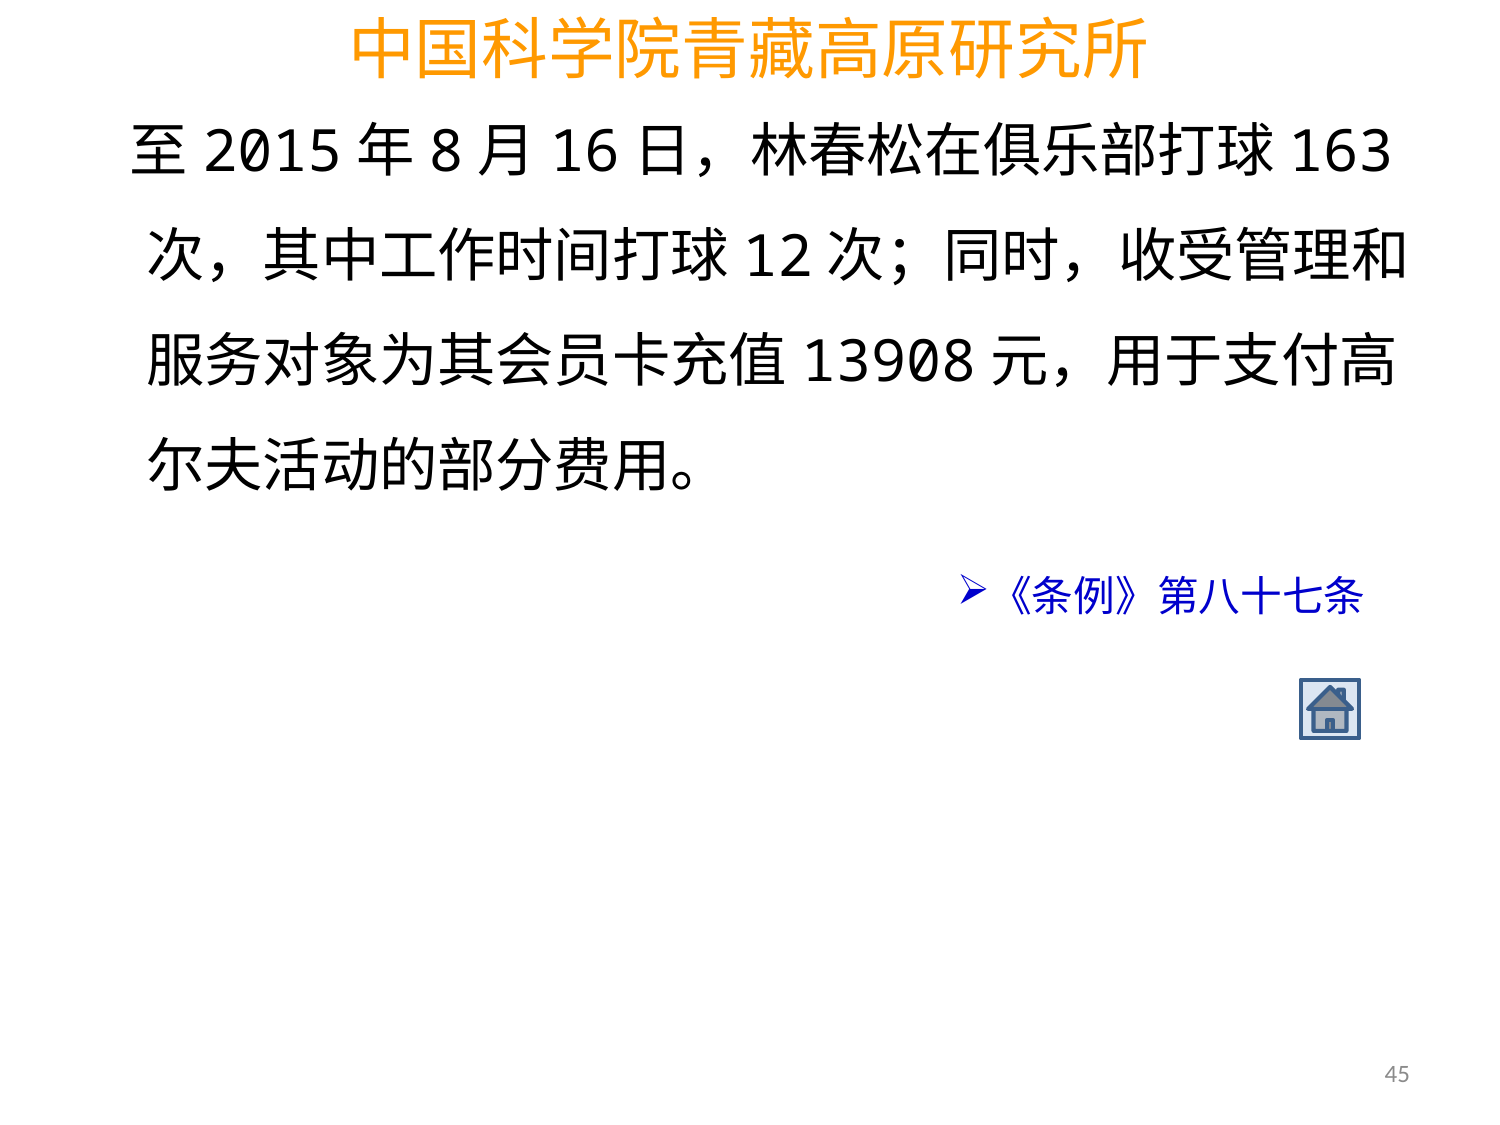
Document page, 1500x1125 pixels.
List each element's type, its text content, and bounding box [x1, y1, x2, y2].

text_box 《条例》第八十七条 [942, 562, 1381, 628]
slide_number 45 [1074, 1042, 1425, 1103]
text_box [1299, 678, 1361, 740]
list 至2015年8月16日，林春松在俱乐部打球163次，其中工作时间打球12次；同时，收受管理和服务对象为其会员卡充值13908元，用于支付高尔夫活动的部分费用。 [75, 70, 1425, 969]
